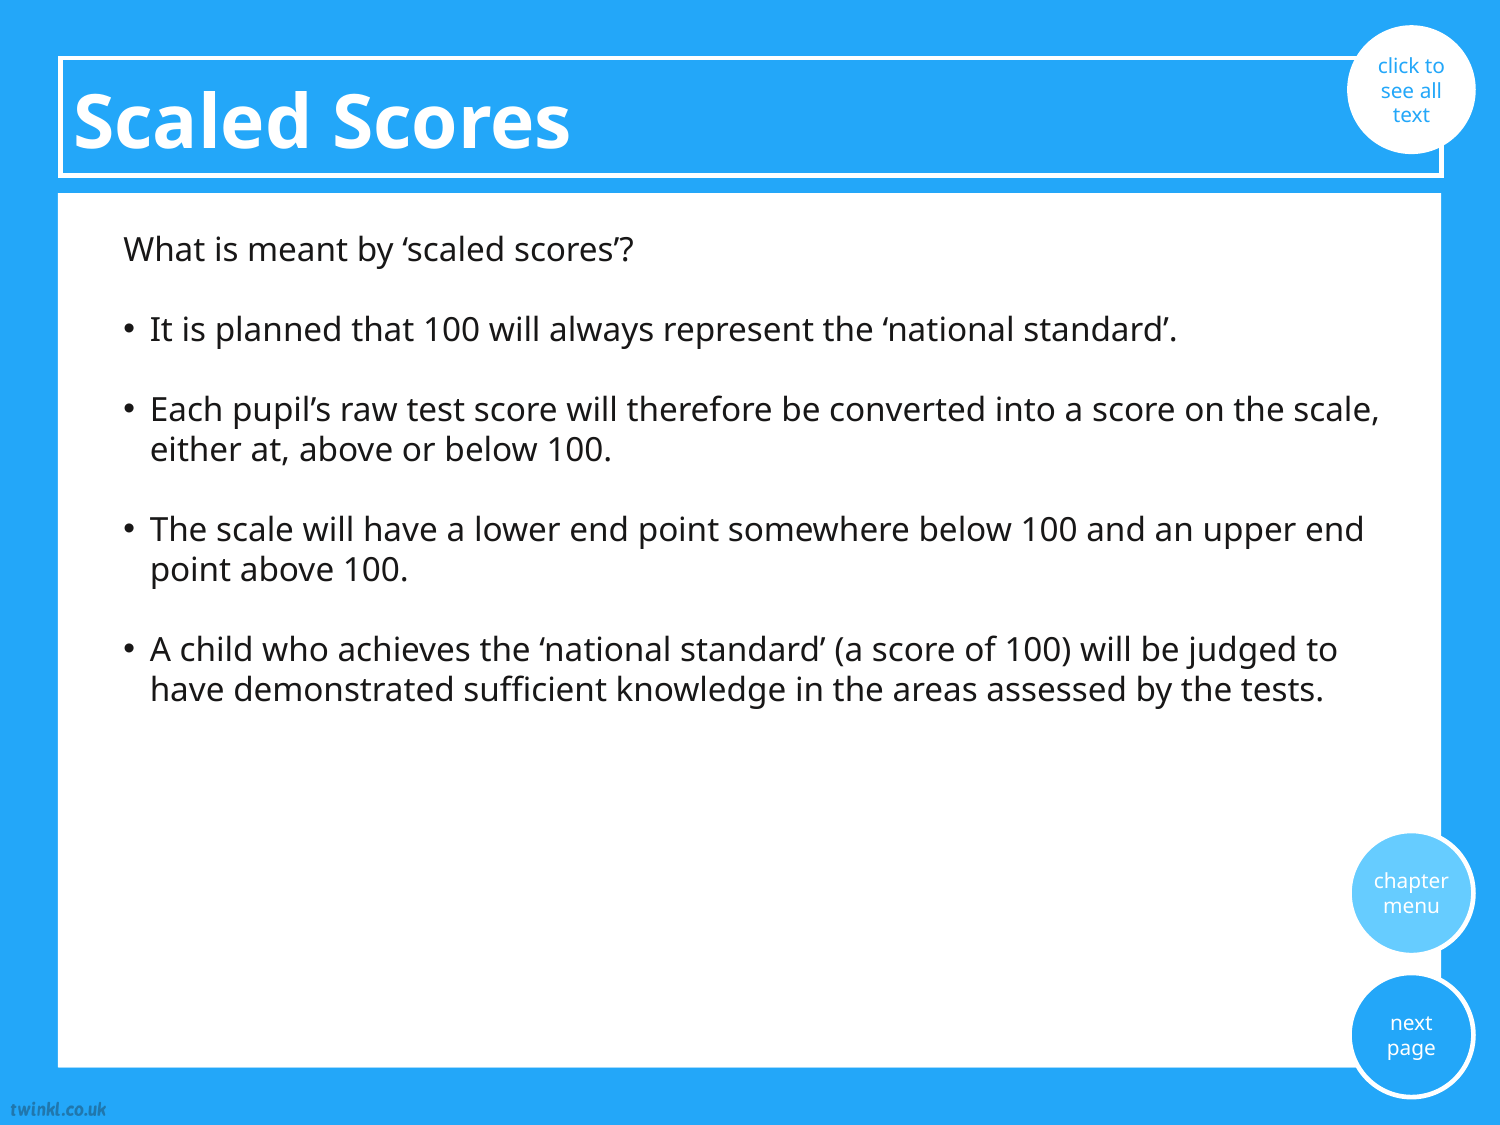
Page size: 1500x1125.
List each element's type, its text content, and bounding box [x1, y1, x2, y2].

picture [10, 1101, 106, 1116]
text_box [59, 57, 1442, 176]
text_box chapter menu [1348, 829, 1475, 957]
text_box click to see all text [1348, 26, 1475, 153]
text_box What is meant by ‘scaled scores’? It is planned that 100 will always represent the ‘national standard’. Each pupil’s raw test score will therefore be converted into a score on the scale, either at, above or below 100. The scale will have a lower end point somewhere below 100 and an upper end point above 100. A child who achieves the ‘national standard’ (a score of 100) will be judged to have demonstrated sufficient knowledge in the areas assessed by the tests. [57, 192, 1442, 1068]
text_box Scaled Scores [58, 65, 588, 171]
text_box next page [1348, 971, 1475, 1099]
